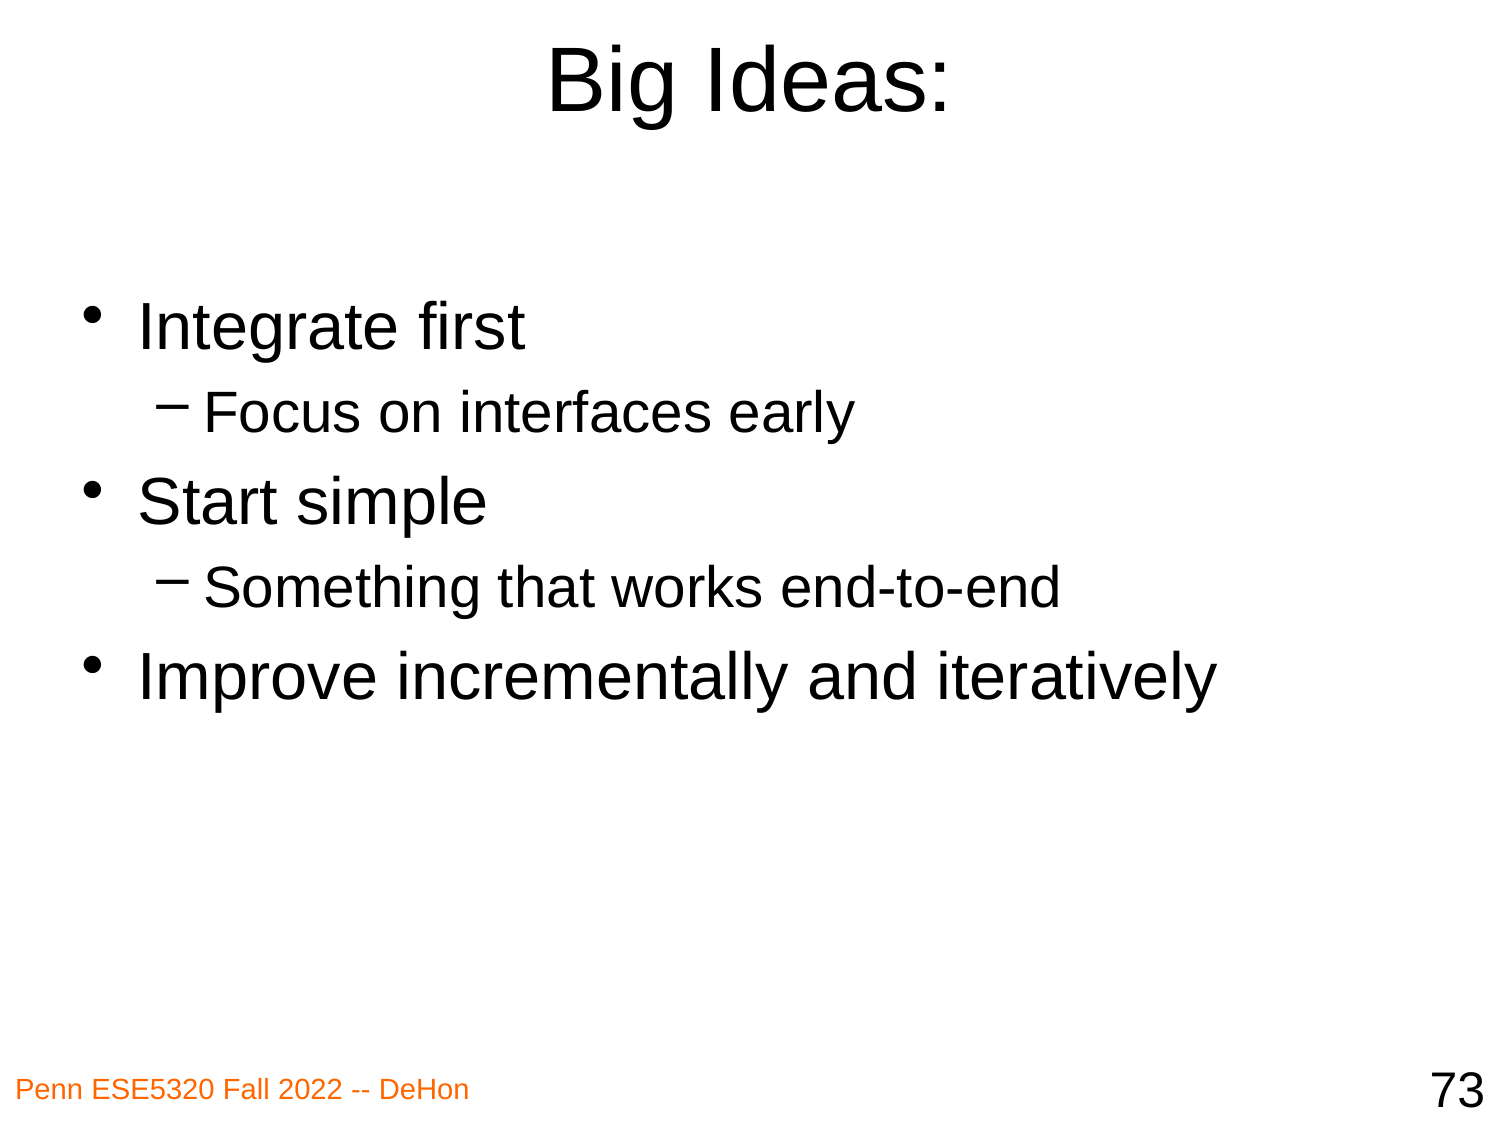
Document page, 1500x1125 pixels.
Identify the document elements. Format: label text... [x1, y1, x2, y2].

list Integrate first Focus on interfaces early Start simple Something that works end-to-end Improve incrementally and iteratively [65, 274, 1342, 1031]
slide_number Penn ESE5320 Fall 2022 -- DeHon [0, 1062, 576, 1125]
title Big Ideas: [112, 0, 1388, 151]
slide_number 73 [1187, 1049, 1500, 1125]
